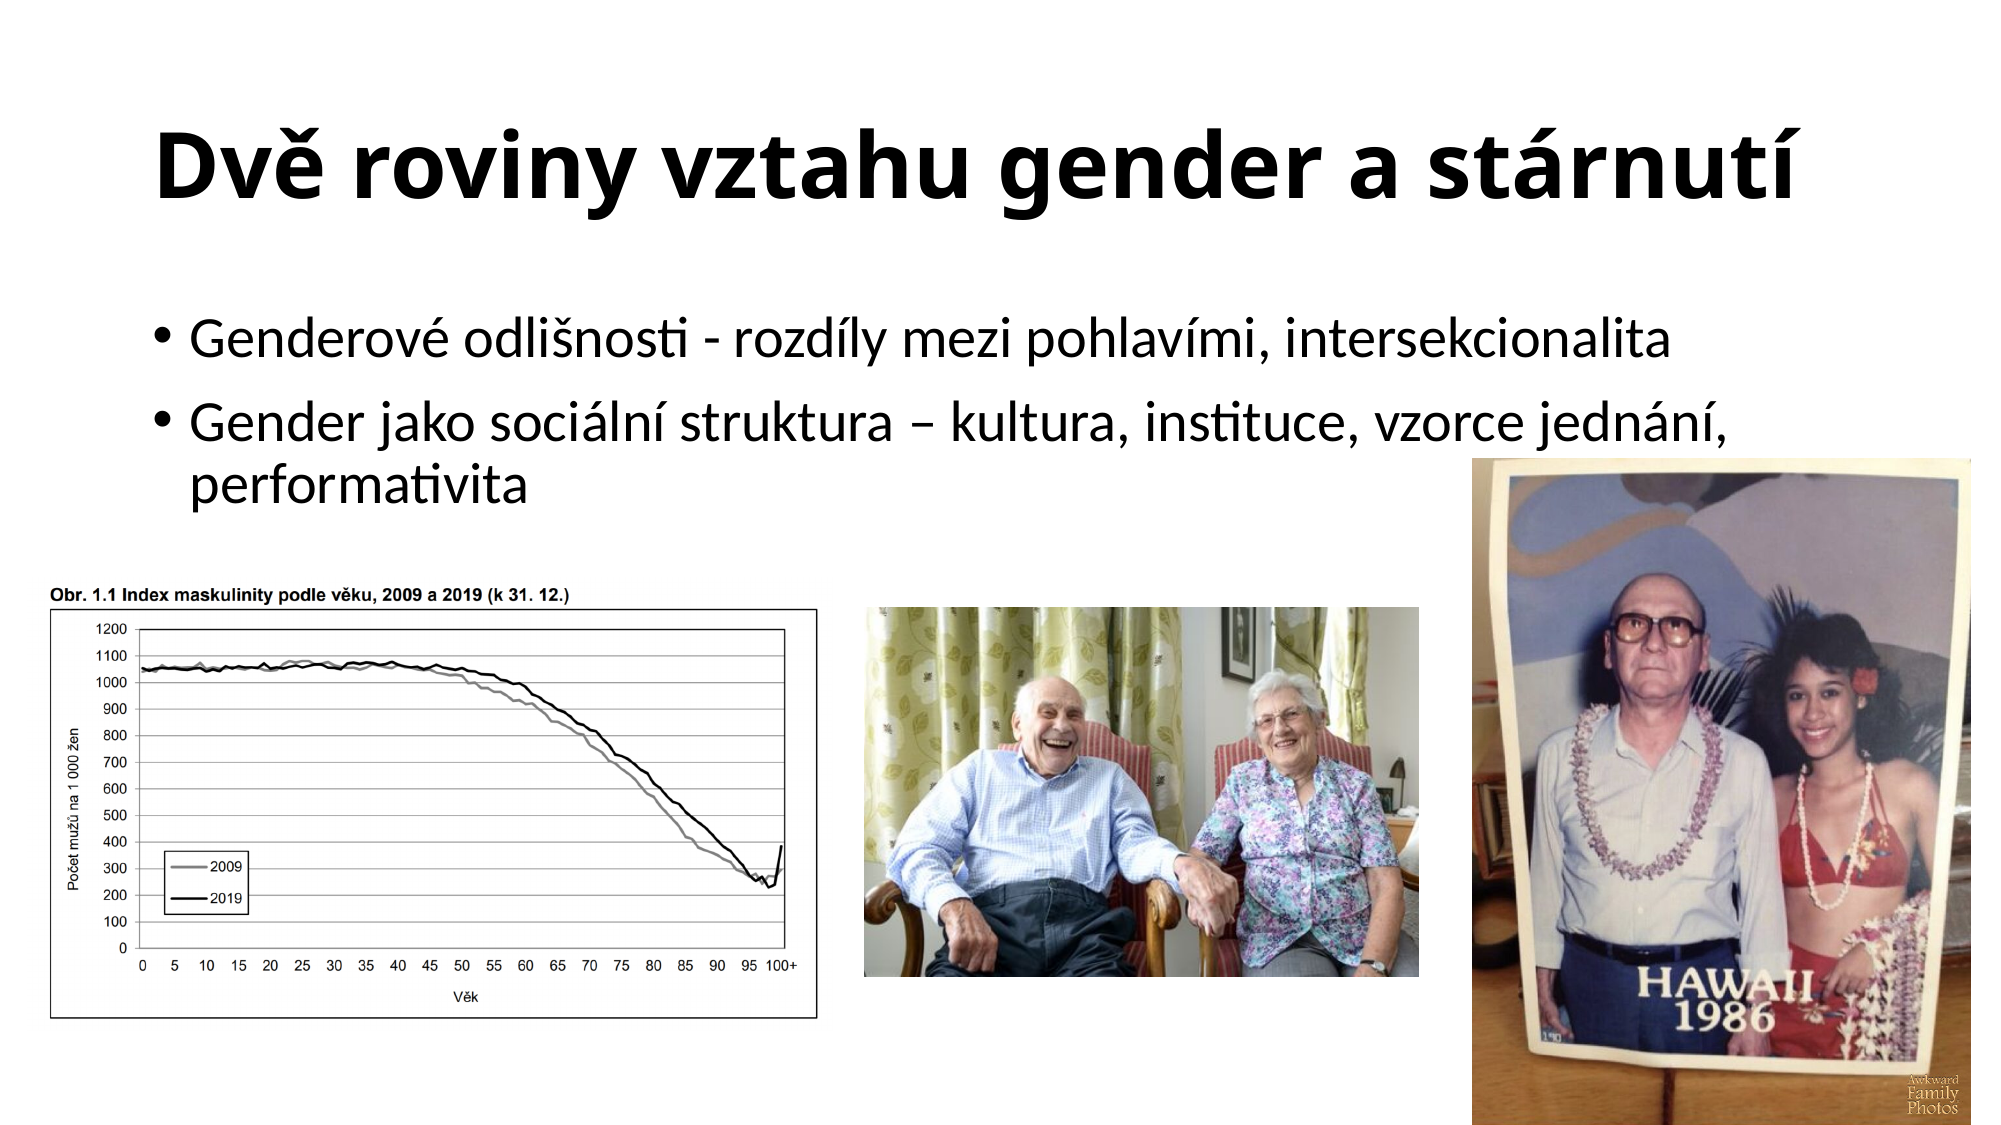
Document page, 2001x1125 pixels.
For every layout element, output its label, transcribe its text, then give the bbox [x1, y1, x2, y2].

title Dvě roviny vztahu gender a stárnutí [137, 59, 1863, 278]
list Genderové odlišnosti - rozdíly mezi pohlavími, intersekcionalita Gender jako sociální struktura – kultura, instituce, vzorce jednání, performativita [137, 299, 1863, 578]
picture [864, 607, 1419, 977]
picture [27, 577, 834, 1031]
picture [1472, 458, 1971, 1125]
